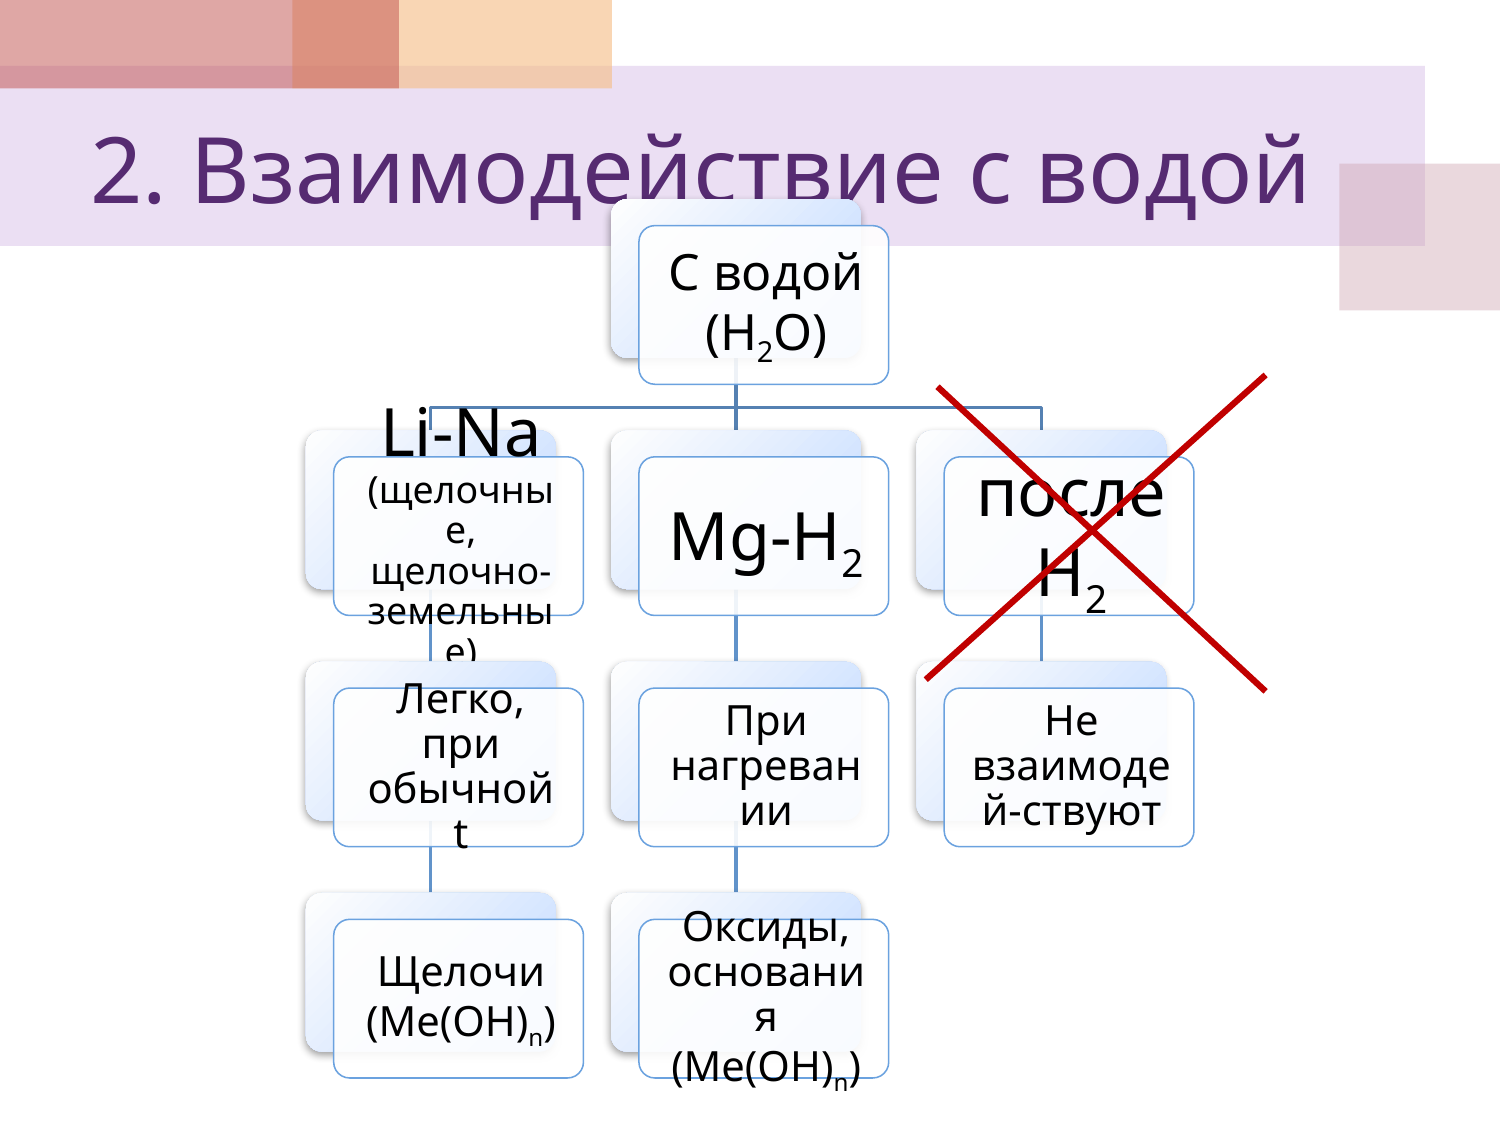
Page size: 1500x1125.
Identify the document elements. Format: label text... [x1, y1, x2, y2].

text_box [925, 374, 1266, 680]
title 2. Взаимодействие с водой [75, 88, 1425, 197]
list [74, 198, 1426, 1079]
